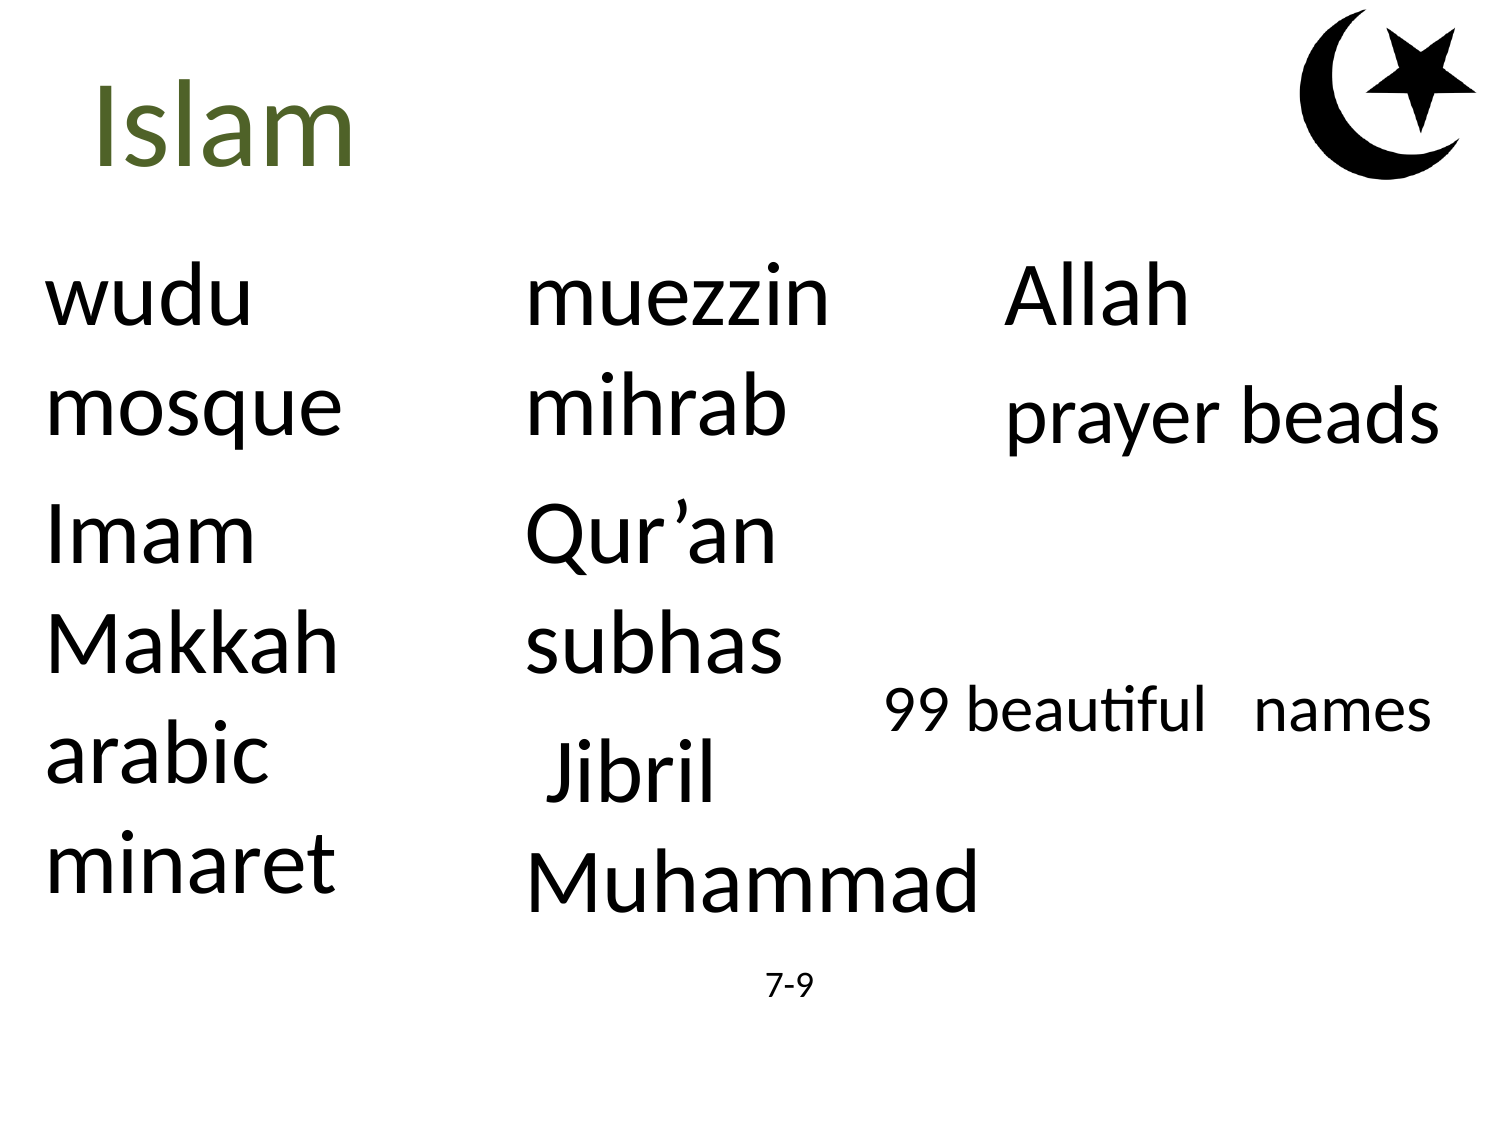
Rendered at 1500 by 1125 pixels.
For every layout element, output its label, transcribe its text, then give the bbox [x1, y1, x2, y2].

text_box 7-9 [749, 952, 845, 1012]
text_box 99 beautiful names [868, 656, 1459, 752]
title Islam [75, 45, 514, 173]
list wudu mosque Imam Makkah arabic minaret muezzin mihrab Qur’an subhas Jibril Muhammad Allah prayer beads [29, 226, 1500, 941]
picture [1293, 0, 1483, 190]
